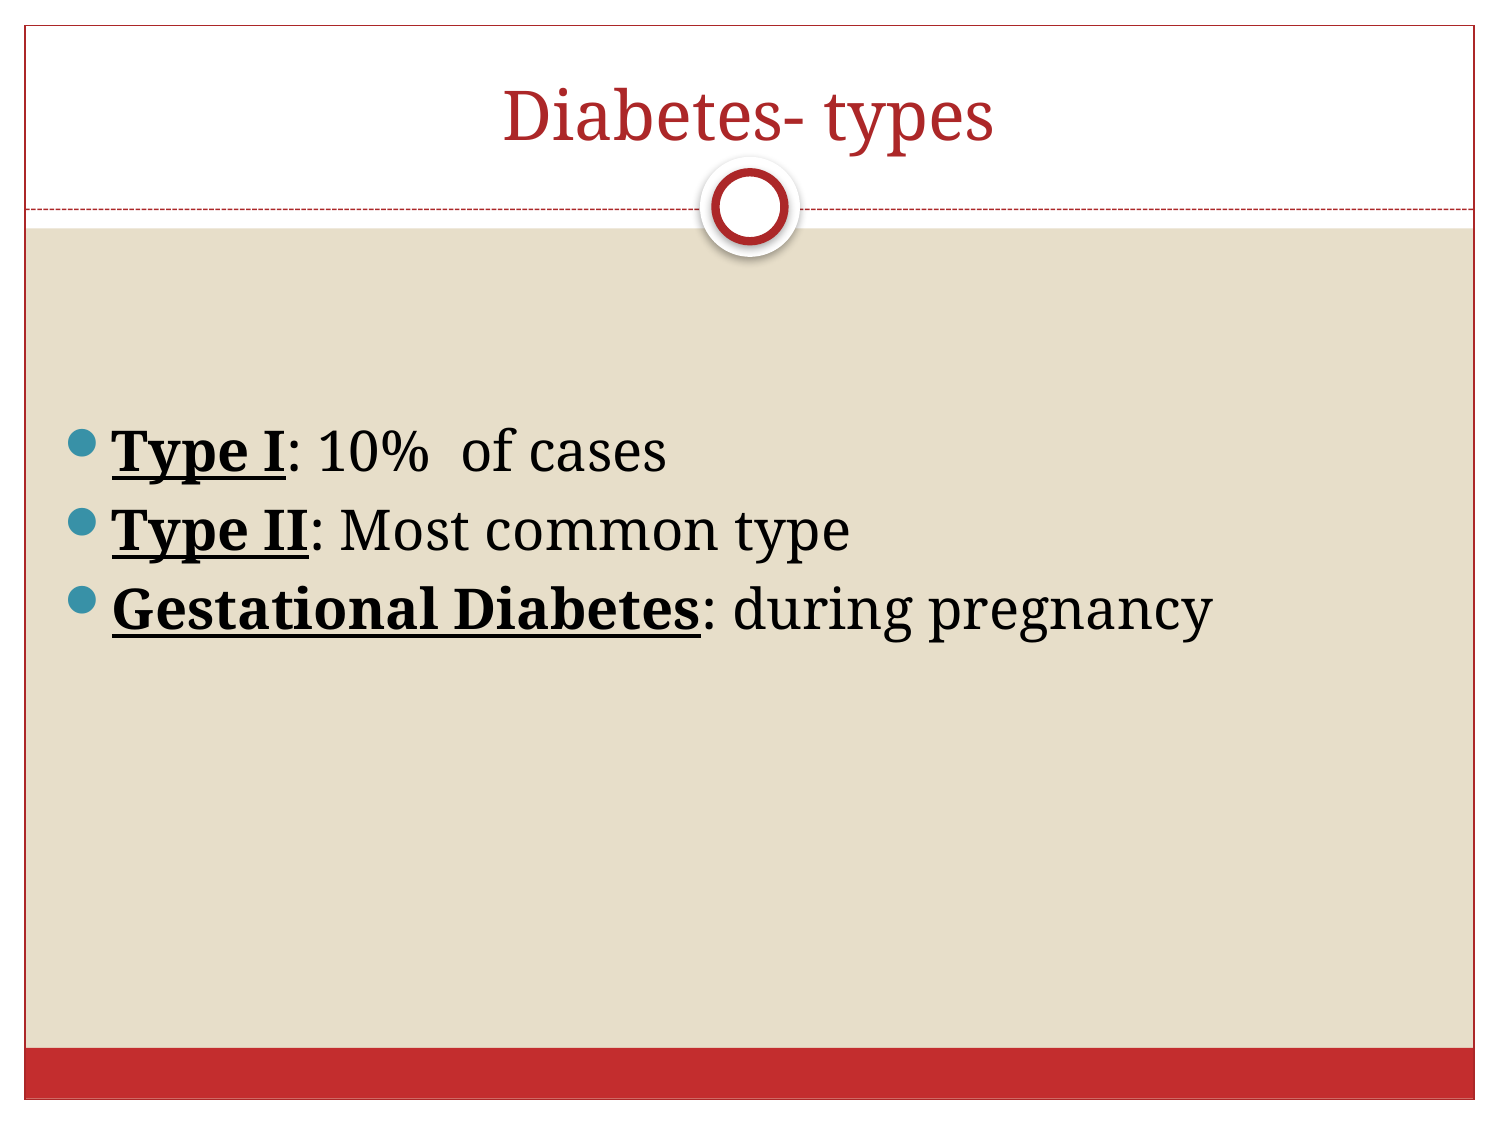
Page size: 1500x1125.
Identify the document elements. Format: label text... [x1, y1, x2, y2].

title Diabetes- types [49, 37, 1450, 162]
list Type I: 10% of cases Type II: Most common type Gestational Diabetes: during pregnancy [49, 250, 1445, 1001]
